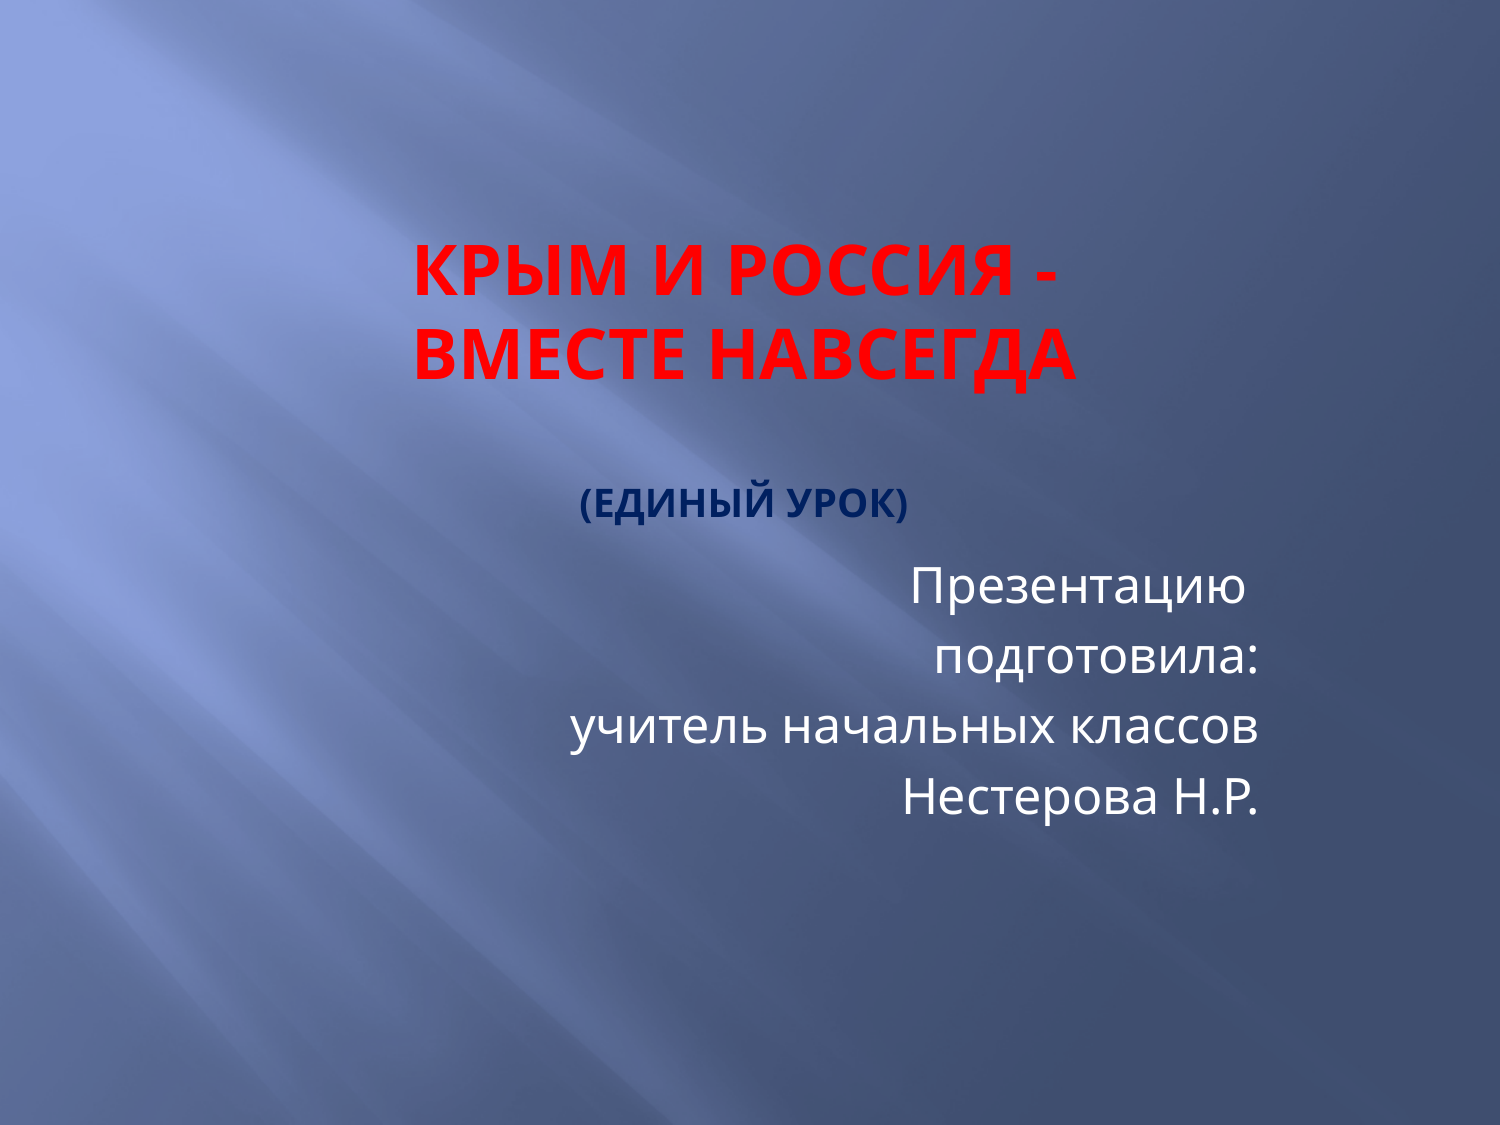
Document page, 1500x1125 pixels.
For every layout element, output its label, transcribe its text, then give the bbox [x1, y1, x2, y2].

title КРЫМ И РОССИЯ - ВМЕСТЕ НАВСЕГДА (единый урок) [69, 224, 1420, 525]
subtitle Презентацию подготовила: учитель начальных классов Нестерова Н.Р. [225, 546, 1275, 834]
